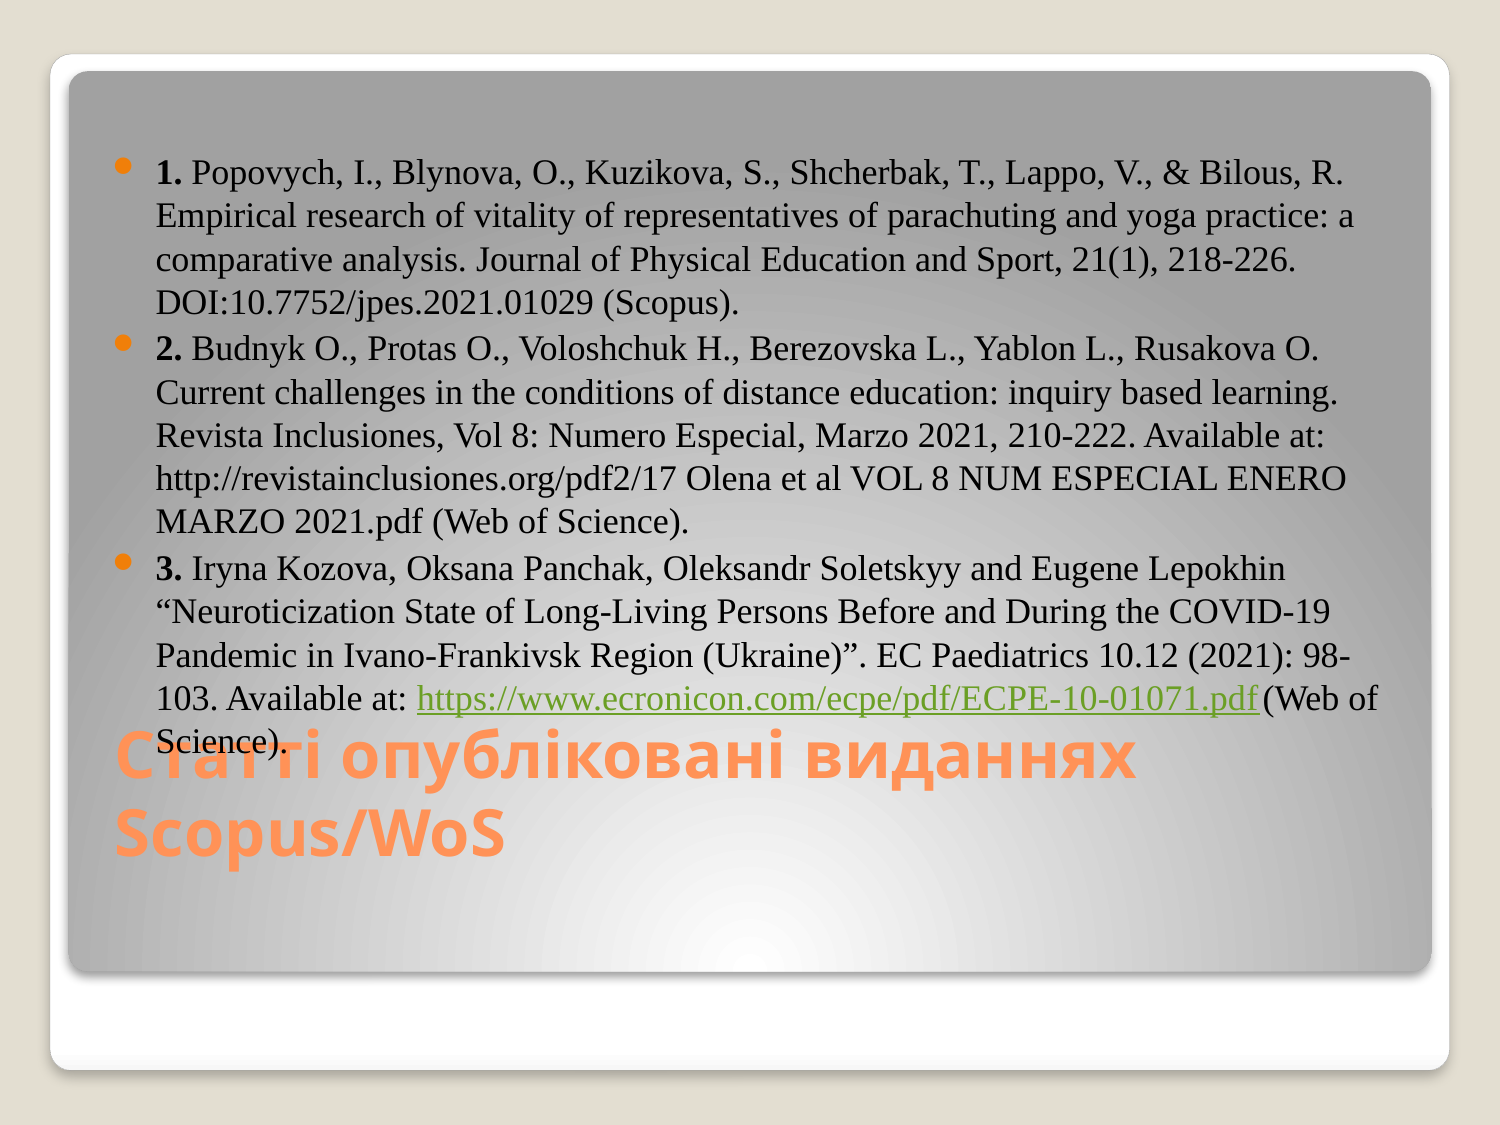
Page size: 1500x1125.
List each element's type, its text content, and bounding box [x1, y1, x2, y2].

title Статті опубліковані виданнях Scopus/WoS [100, 704, 1443, 877]
list 1. Popovych, I., Blynova, O., Kuzikova, S., Shcherbak, T., Lappo, V., & Bilous, R. Empirical research of vitality of representatives of parachuting and yoga practice: a comparative analysis. Journal of Physical Education and Sport, 21(1), 218-226. DOI:10.7752/jpes.2021.01029 (Scopus). 2. Budnyk O., Protas O., Voloshchuk H., Berezovska L., Yablon L., Rusakova O. Current challenges in the conditions of distance education: inquiry based learning. Revista Inclusiones, Vol 8: Numero Especial, Marzo 2021, 210-222. Available at: http://revistainclusiones.org/pdf2/17 Olena et al VOL 8 NUM ESPECIAL ENERO MARZO 2021.pdf (Web of Science). 3. Iryna Kozova, Oksana Panchak, Oleksandr Soletskyy and Eugene Lepokhin “Neuroticization State of Long-Living Persons Before and During the COVID-19 Pandemic in Ivano-Frankivsk Region (Ukraine)”. EC Paediatrics 10.12 (2021): 98-103. Available at: https://www.ecronicon.com/ecpe/pdf/ECPE-10-01071.pdf (Web of Science). [82, 86, 1425, 774]
